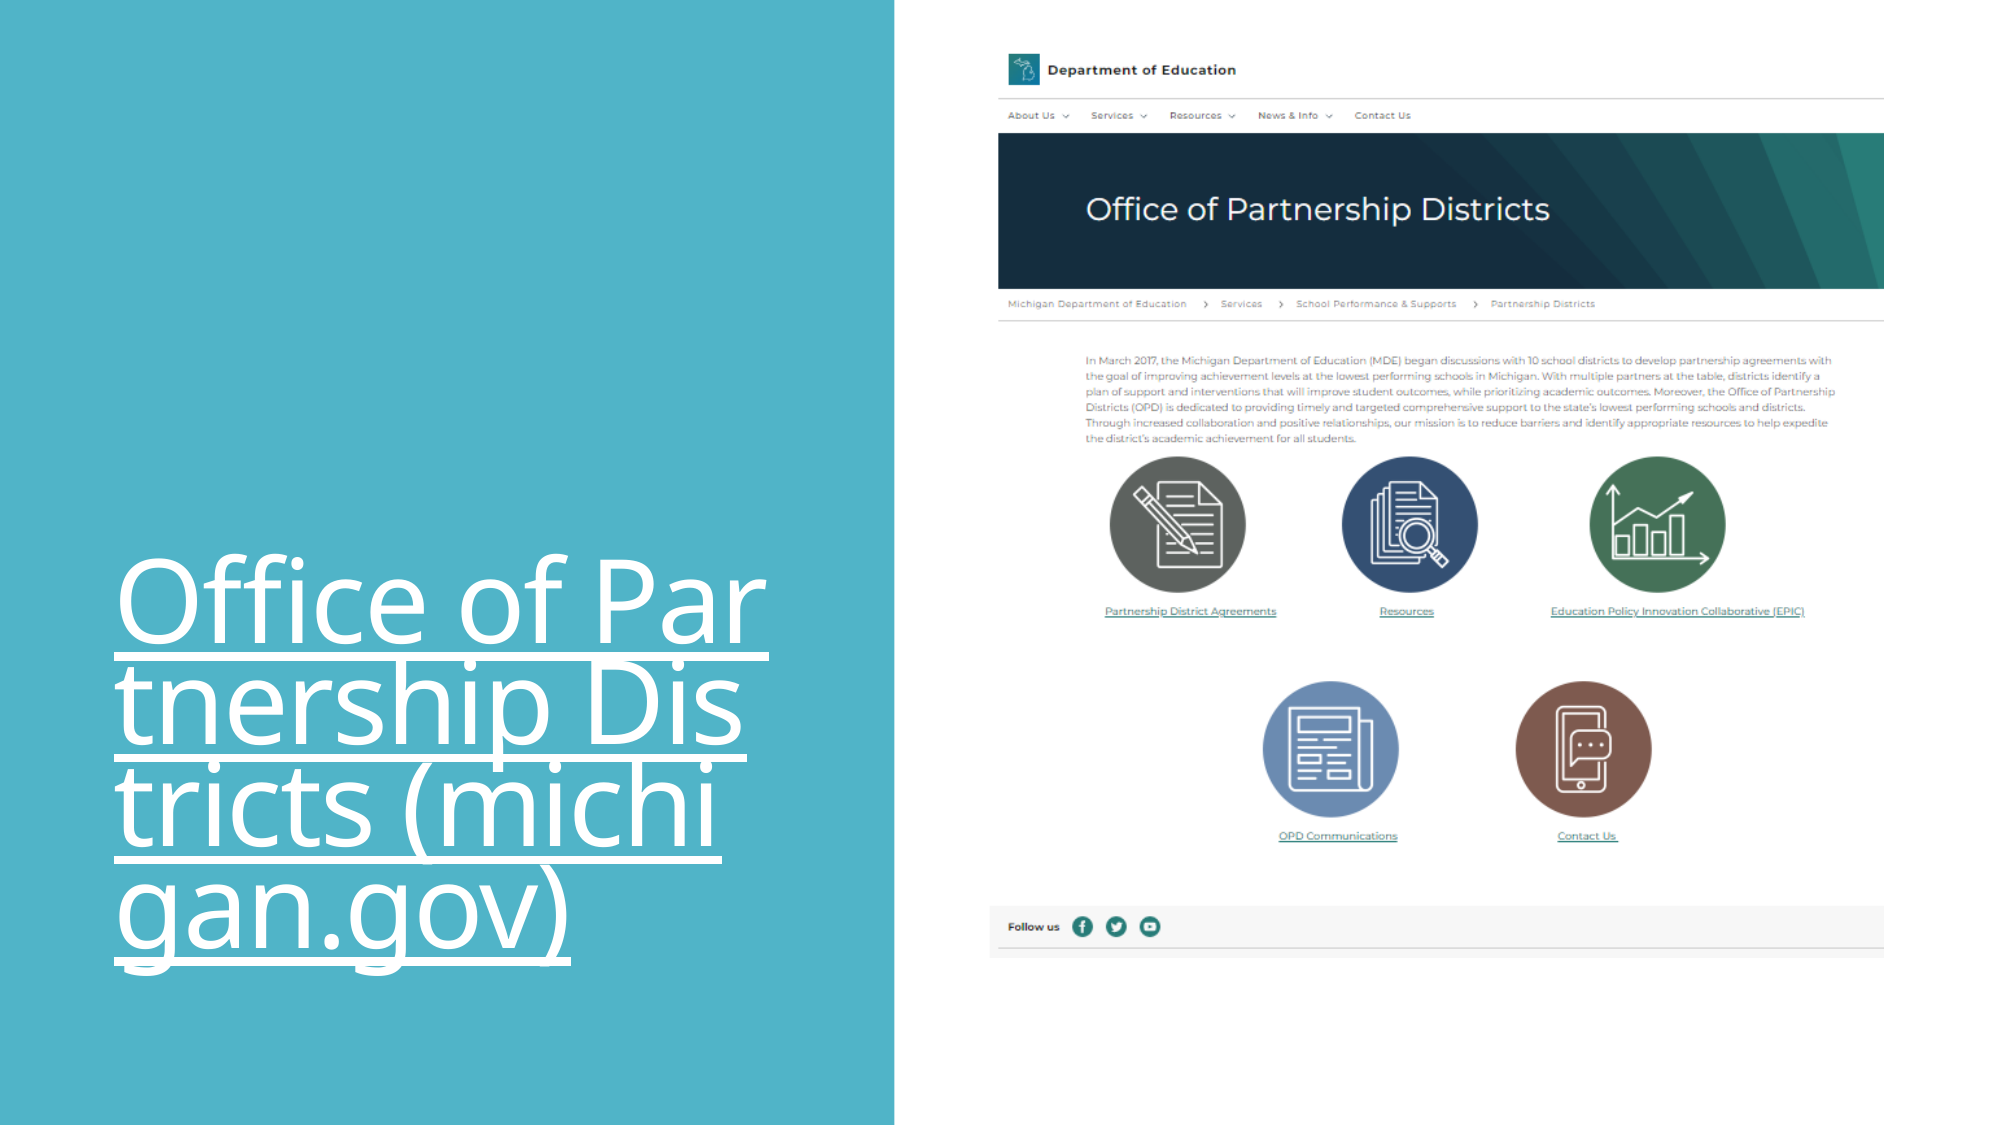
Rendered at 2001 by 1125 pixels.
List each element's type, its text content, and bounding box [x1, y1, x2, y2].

title Office of Partnership Districts (michigan.gov) [98, 126, 789, 677]
text_box [0, 0, 893, 1125]
picture [989, 41, 1885, 959]
text_box [893, 0, 2000, 1125]
